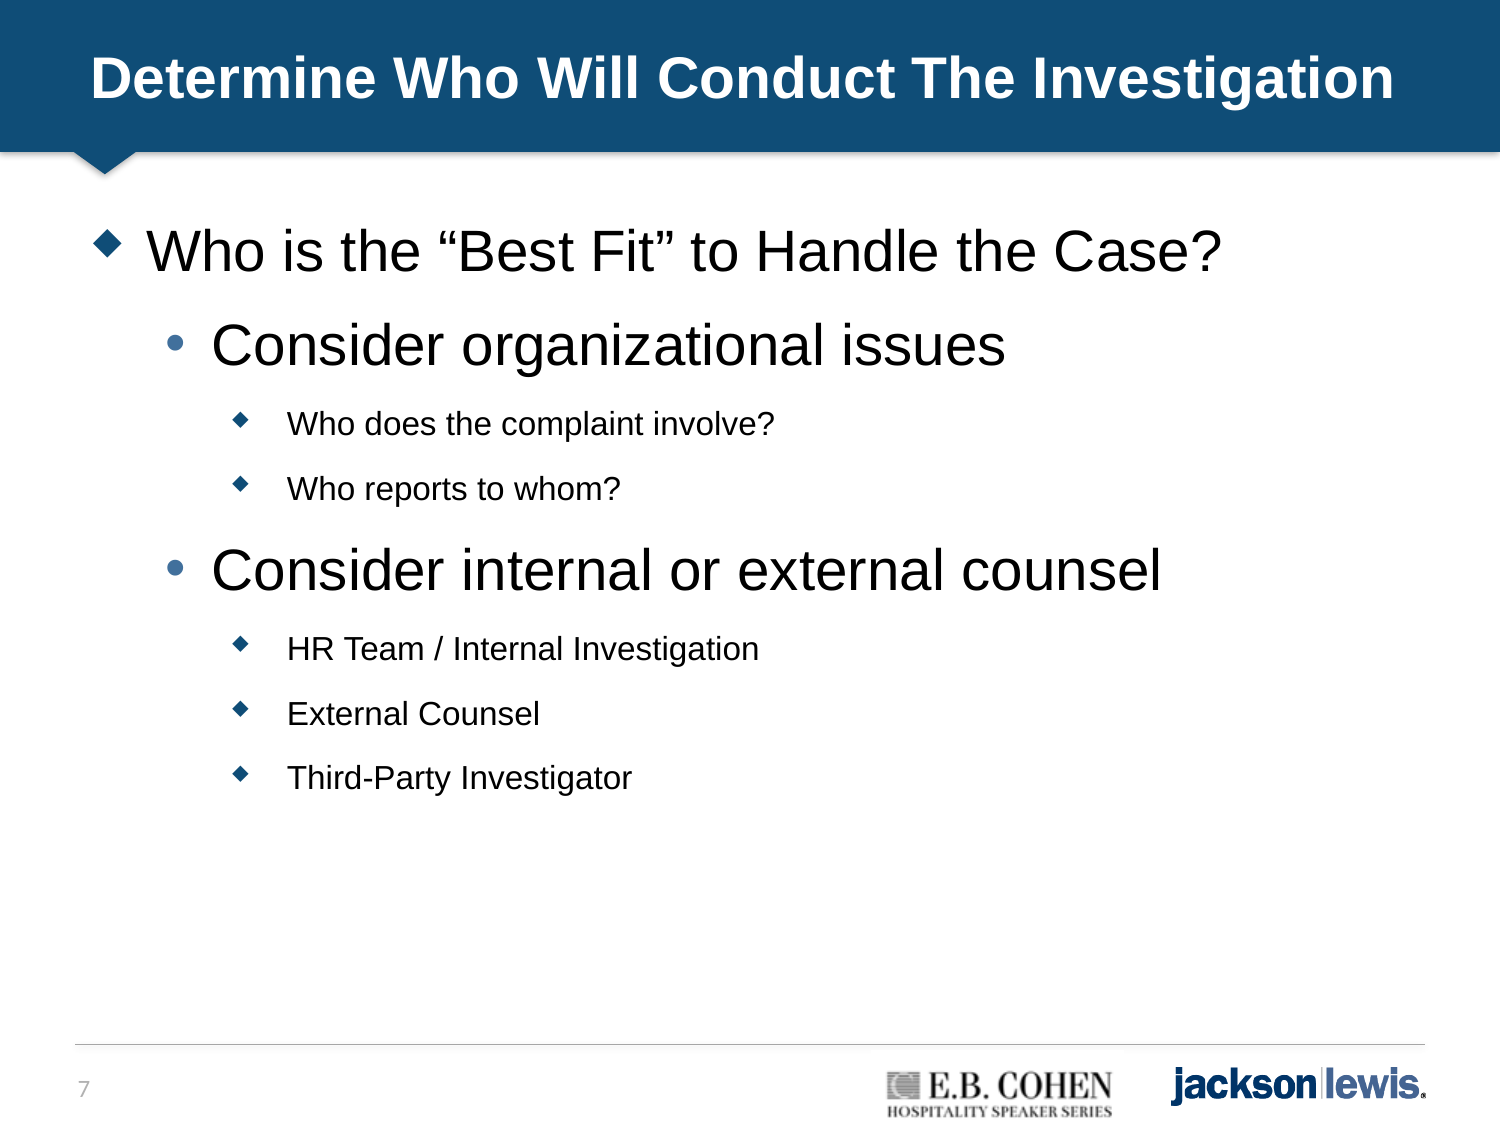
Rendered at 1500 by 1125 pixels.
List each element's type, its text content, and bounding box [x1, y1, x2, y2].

slide_number 7 [62, 1057, 233, 1117]
picture [871, 1049, 1124, 1125]
picture [1171, 1067, 1426, 1106]
list Who is the “Best Fit” to Handle the Case? Consider organizational issues Who does the complaint involve? Who reports to whom? Consider internal or external counsel HR Team / Internal Investigation External Counsel Third-Party Investigator [75, 205, 1425, 1005]
title Determine Who Will Conduct The Investigation [75, 0, 1425, 150]
